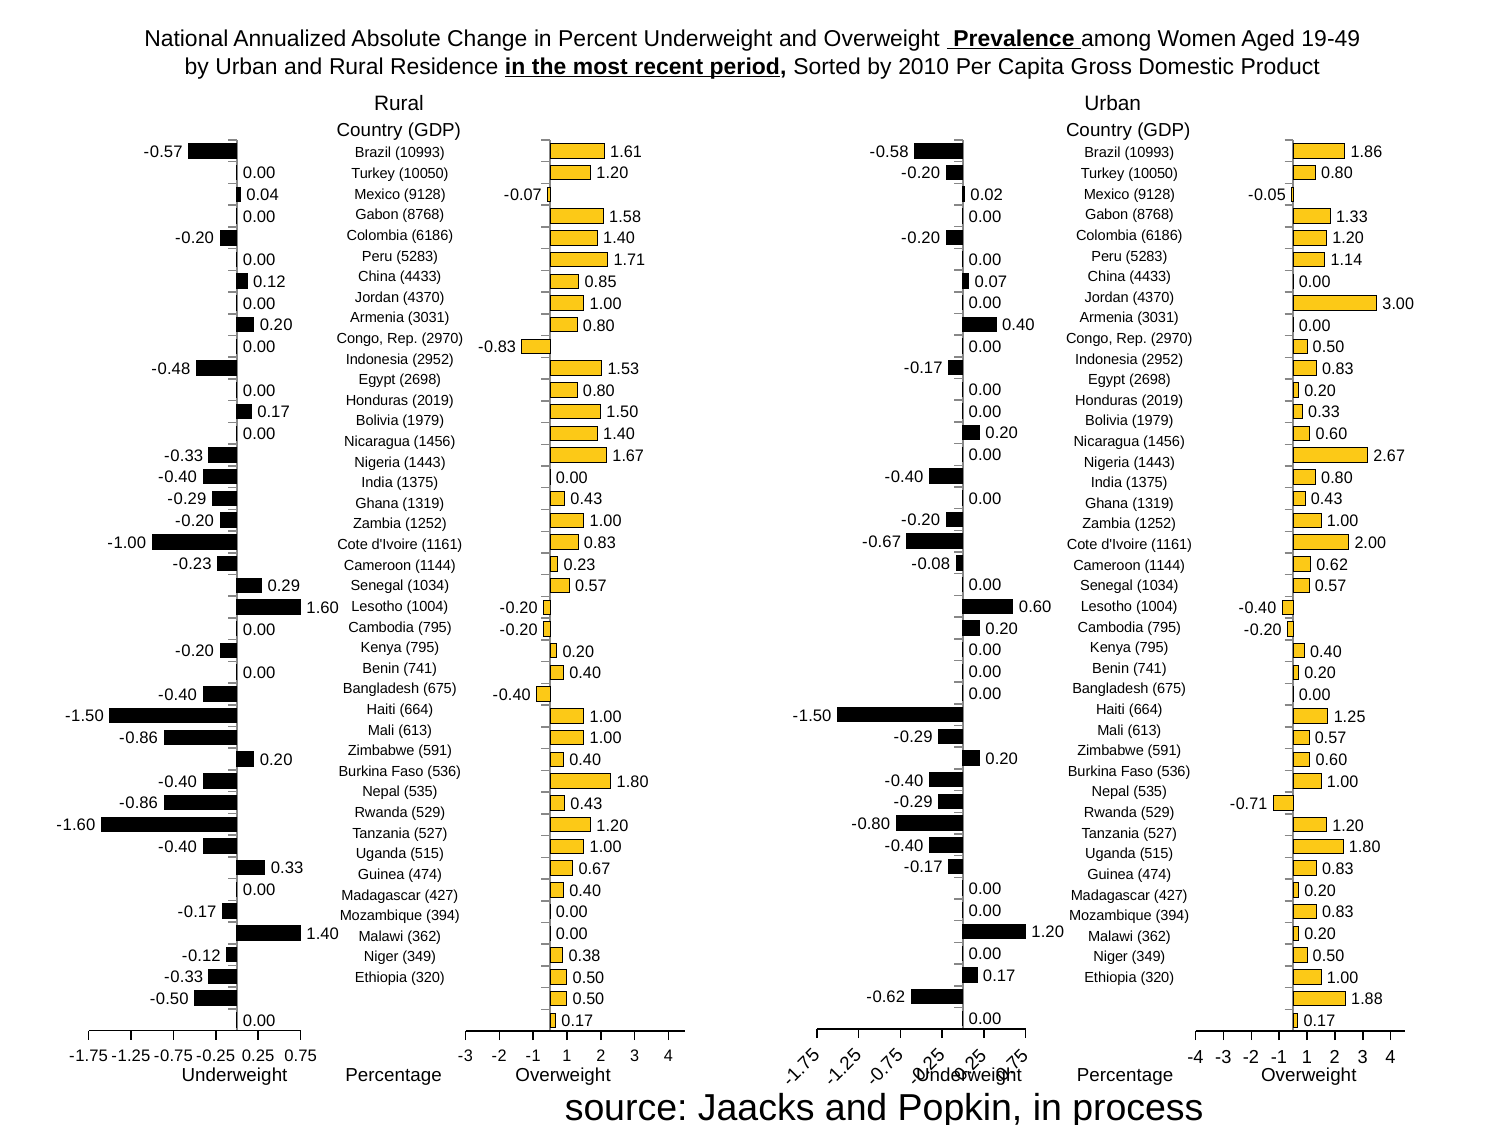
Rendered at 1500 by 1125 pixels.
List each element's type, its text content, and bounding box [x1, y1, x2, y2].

text_box Country (GDP) Brazil (10993) Turkey (10050) Mexico (9128) Gabon (8768) Colombia (6186) Peru (5283) China (4433) Jordan (4370) Armenia (3031) Congo, Rep. (2970) Indonesia (2952) Egypt (2698) Honduras (2019) Bolivia (1979) Nicaragua (1456) Nigeria (1443) India (1375) Ghana (1319) Zambia (1252) Cote d'Ivoire (1161) Cameroon (1144) Senegal (1034) Lesotho (1004) Cambodia (795) Kenya (795) Benin (741) Bangladesh (675) Haiti (664) Mali (613) Zimbabwe (591) Burkina Faso (536) Nepal (535) Rwanda (529) Tanzania (527) Uganda (515) Guinea (474) Madagascar (427) Mozambique (394) Malawi (362) Niger (349) Ethiopia (320) [1103, 110, 1182, 1062]
text_box source: Jaacks and Popkin, in process [539, 1076, 1219, 1125]
chart [457, 106, 731, 1098]
chart [739, 106, 1100, 1095]
text_box Country (GDP) Brazil (10993) Turkey (10050) Mexico (9128) Gabon (8768) Colombia (6186) Peru (5283) China (4433) Jordan (4370) Armenia (3031) Congo, Rep. (2970) Indonesia (2952) Egypt (2698) Honduras (2019) Bolivia (1979) Nicaragua (1456) Nigeria (1443) India (1375) Ghana (1319) Zambia (1252) Cote d'Ivoire (1161) Cameroon (1144) Senegal (1034) Lesotho (1004) Cambodia (795) Kenya (795) Benin (741) Bangladesh (675) Haiti (664) Mali (613) Zimbabwe (591) Burkina Faso (536) Nepal (535) Rwanda (529) Tanzania (527) Uganda (515) Guinea (474) Madagascar (427) Mozambique (394) Malawi (362) Niger (349) Ethiopia (320) [381, 110, 453, 1042]
chart [10, 106, 376, 1097]
text_box Percentage [1104, 1062, 1181, 1076]
text_box National Annualized Absolute Change in Percent Underweight and Overweight Prevalence among Women Aged 19-49 by Urban and Rural Residence in the most recent period, Sorted by 2010 Per Capita Gross Domestic Product [13, 16, 1485, 87]
text_box Percentage [381, 1062, 452, 1086]
chart [1186, 106, 1448, 1098]
text_box Rural [359, 81, 439, 122]
text_box Urban [1069, 81, 1156, 110]
